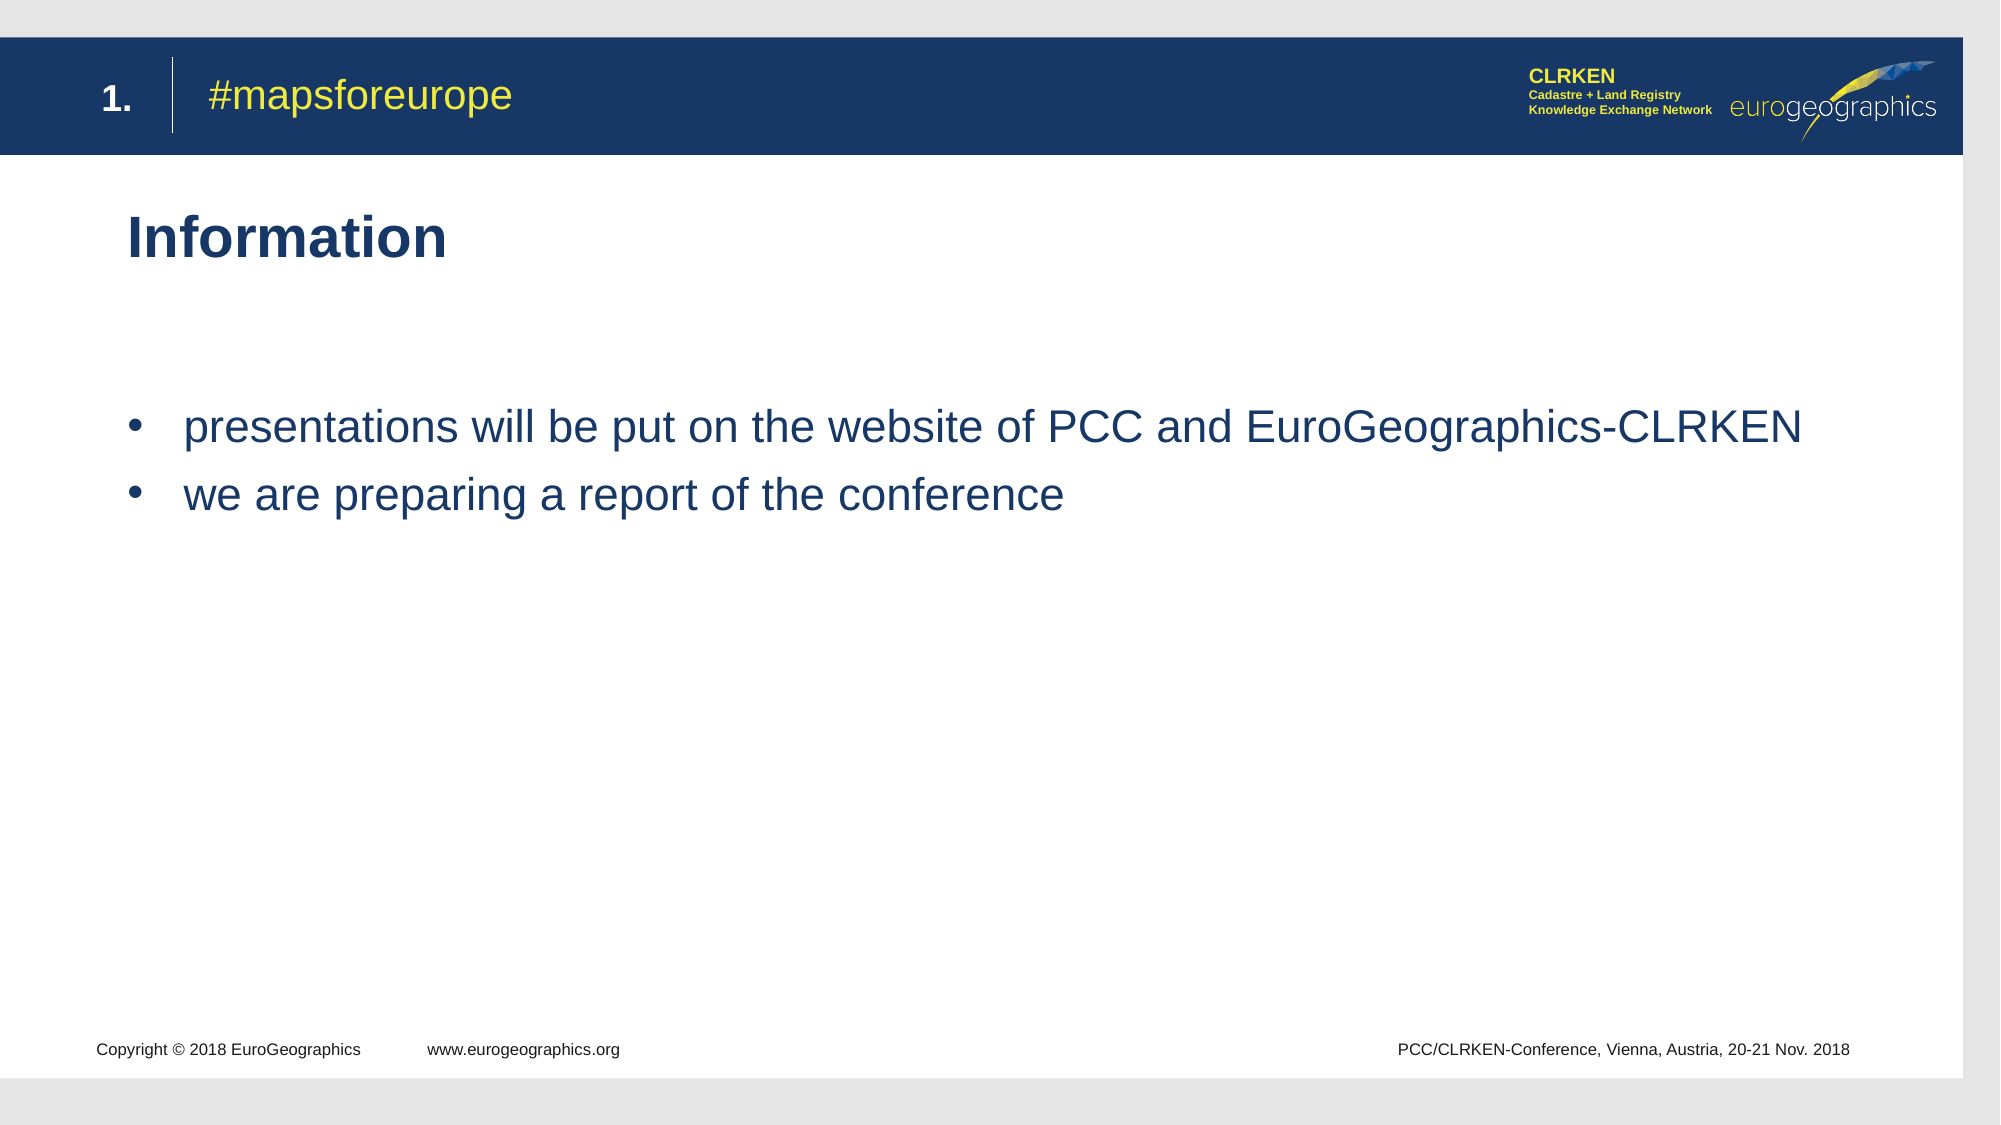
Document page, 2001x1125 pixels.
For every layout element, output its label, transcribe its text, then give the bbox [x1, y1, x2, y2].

slide_number 3 [86, 66, 166, 127]
list #mapsforeurope [193, 65, 817, 129]
title Information [112, 186, 1856, 293]
text_box presentations will be put on the website of PCC and EuroGeographics-CLRKEN we are preparing a report of the conference [112, 389, 1856, 595]
footer Copyright © 2018 EuroGeographics www.eurogeographics.org [81, 1018, 757, 1079]
